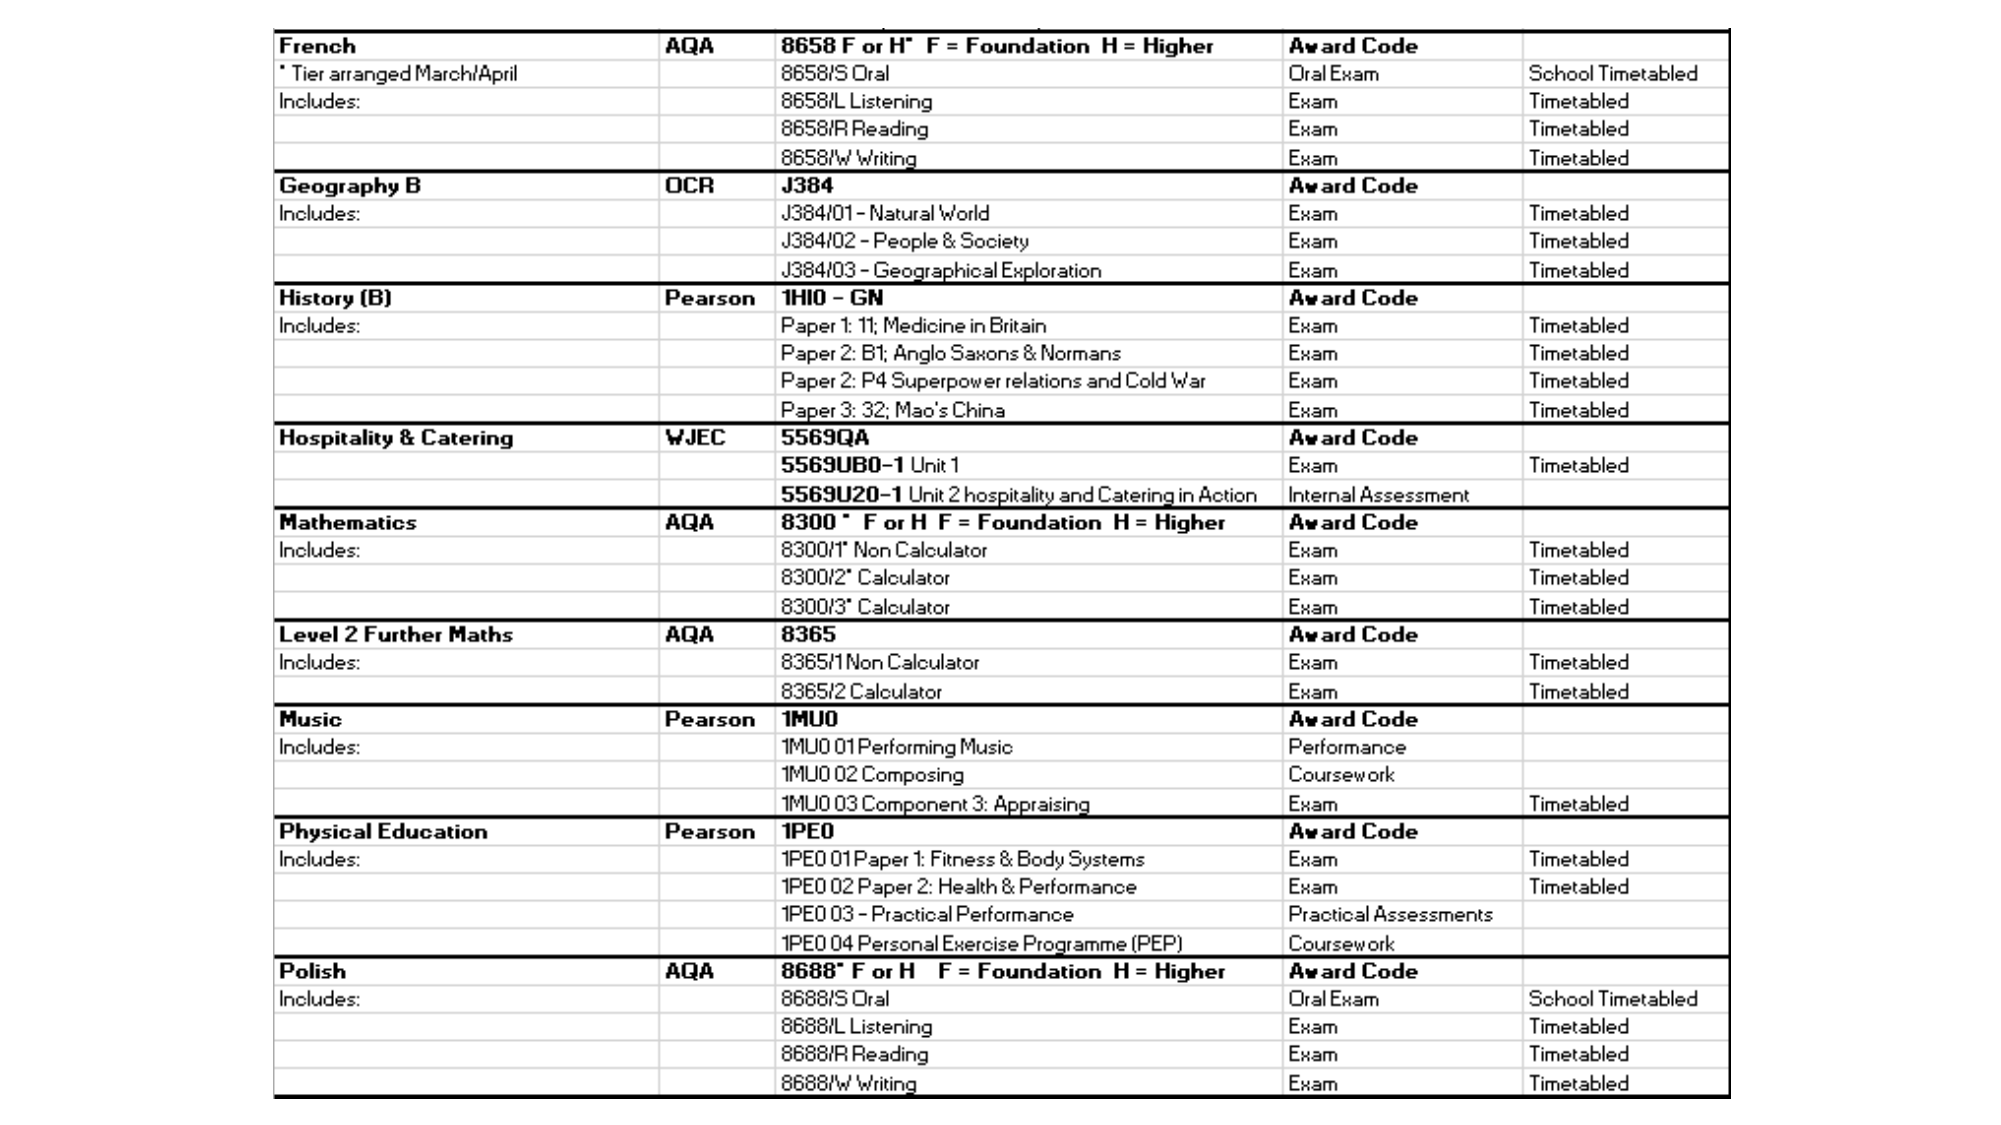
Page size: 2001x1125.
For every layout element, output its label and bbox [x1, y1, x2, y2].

picture [273, 28, 1731, 1099]
